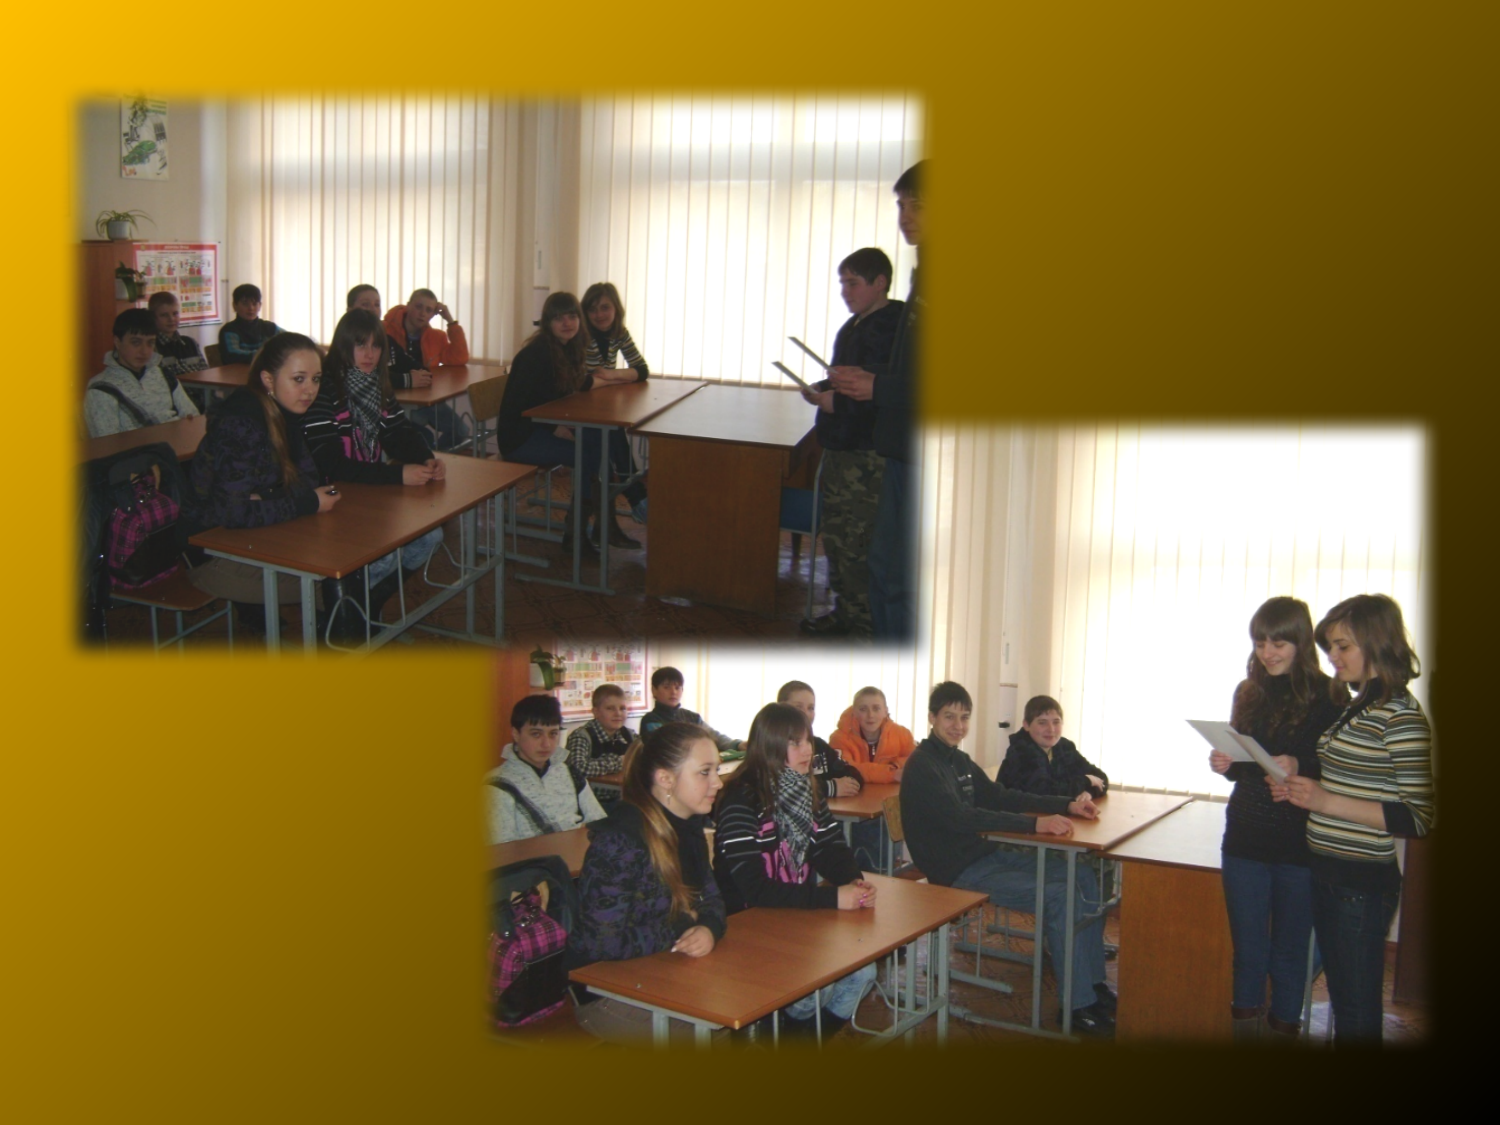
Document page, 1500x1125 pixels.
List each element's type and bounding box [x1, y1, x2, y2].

text_box [58, 81, 1443, 1056]
